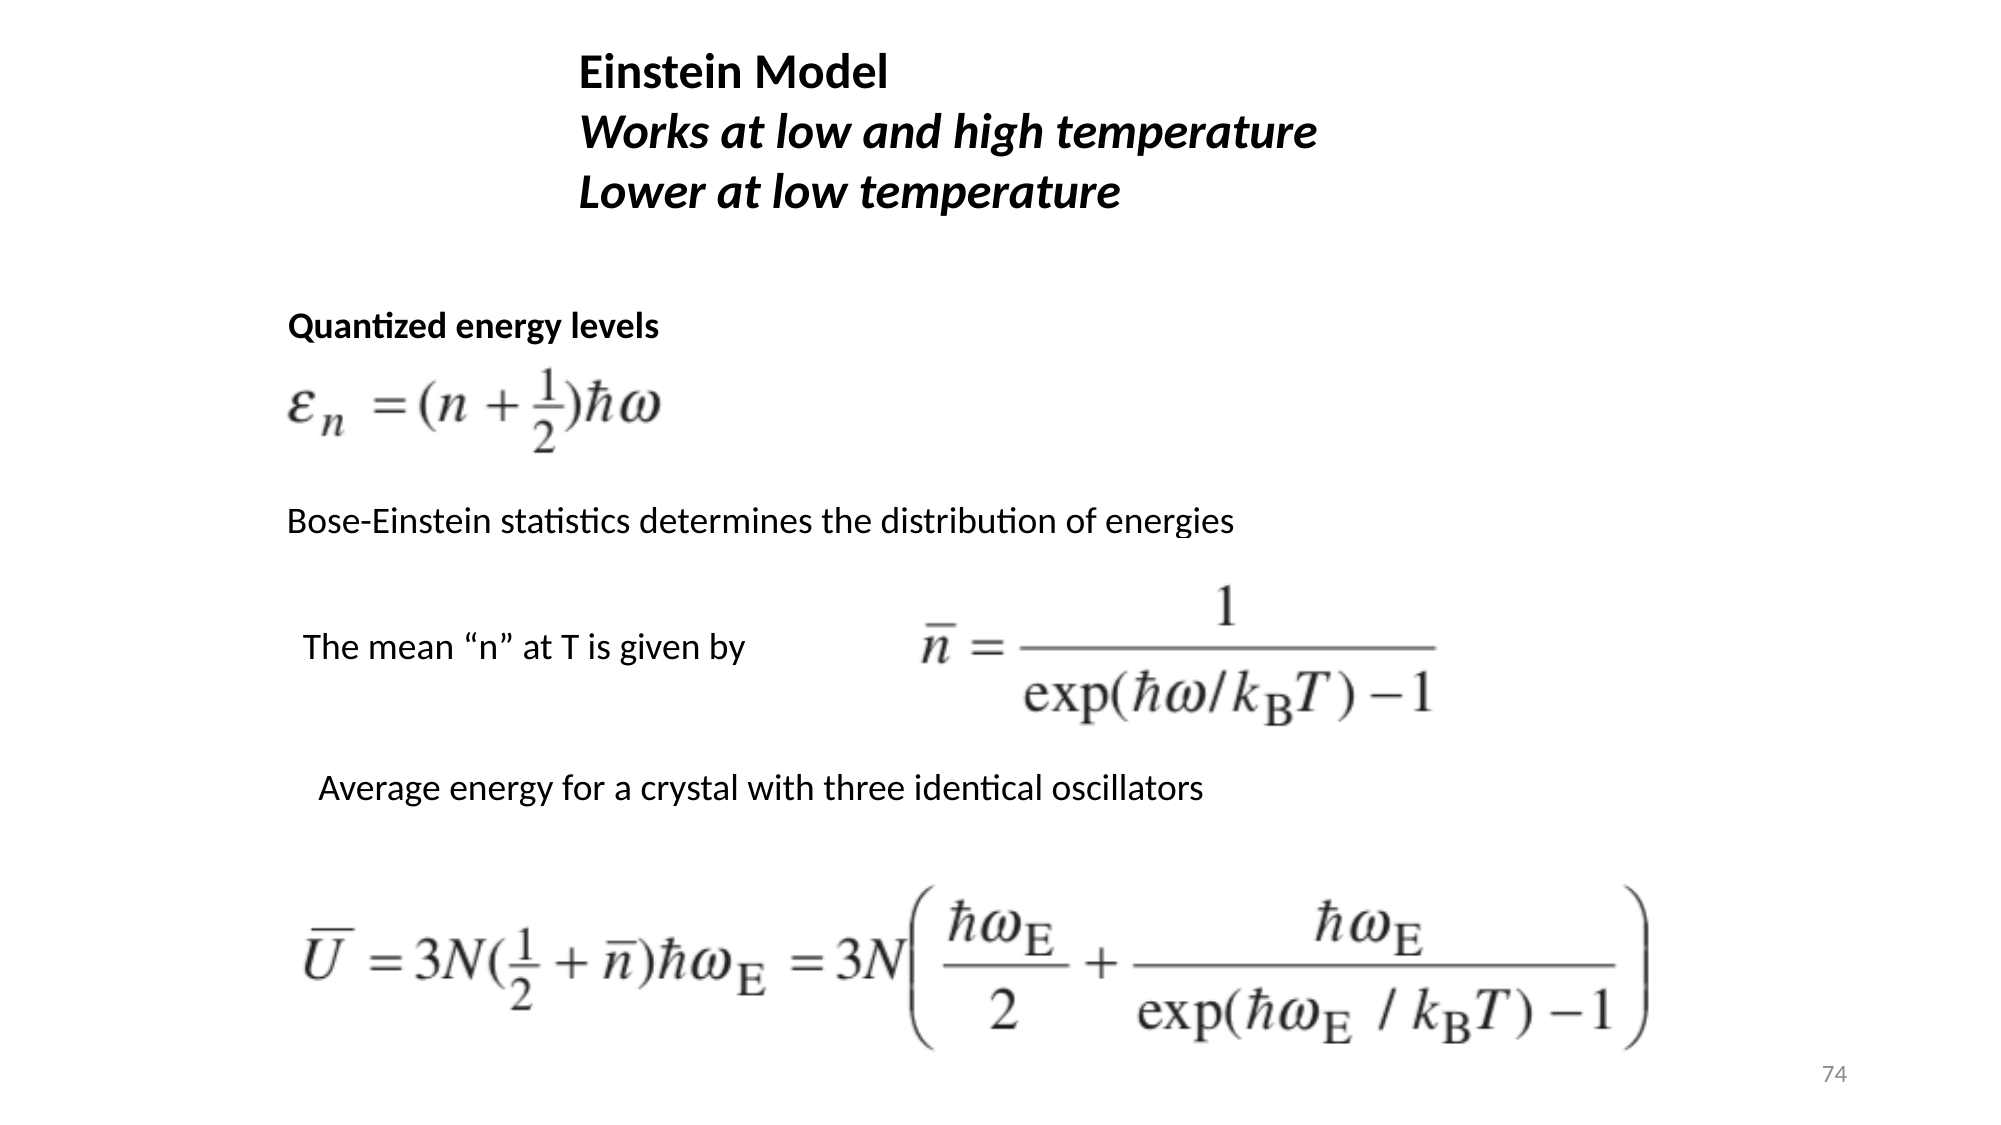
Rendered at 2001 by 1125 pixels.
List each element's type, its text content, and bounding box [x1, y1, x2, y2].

text_box Quantized energy levels [273, 293, 675, 323]
text_box The mean “n” at T is given by [288, 614, 770, 719]
picture [285, 822, 1678, 1088]
picture [899, 538, 1469, 743]
text_box Average energy for a crystal with three identical oscillators [303, 755, 1220, 822]
text_box Einstein Model Works at low and high temperature Lower at low temperature [564, 30, 1345, 226]
text_box Bose-Einstein statistics determines the distribution of energies [272, 488, 1328, 548]
picture [272, 323, 675, 470]
slide_number 74 [1412, 1042, 1863, 1103]
